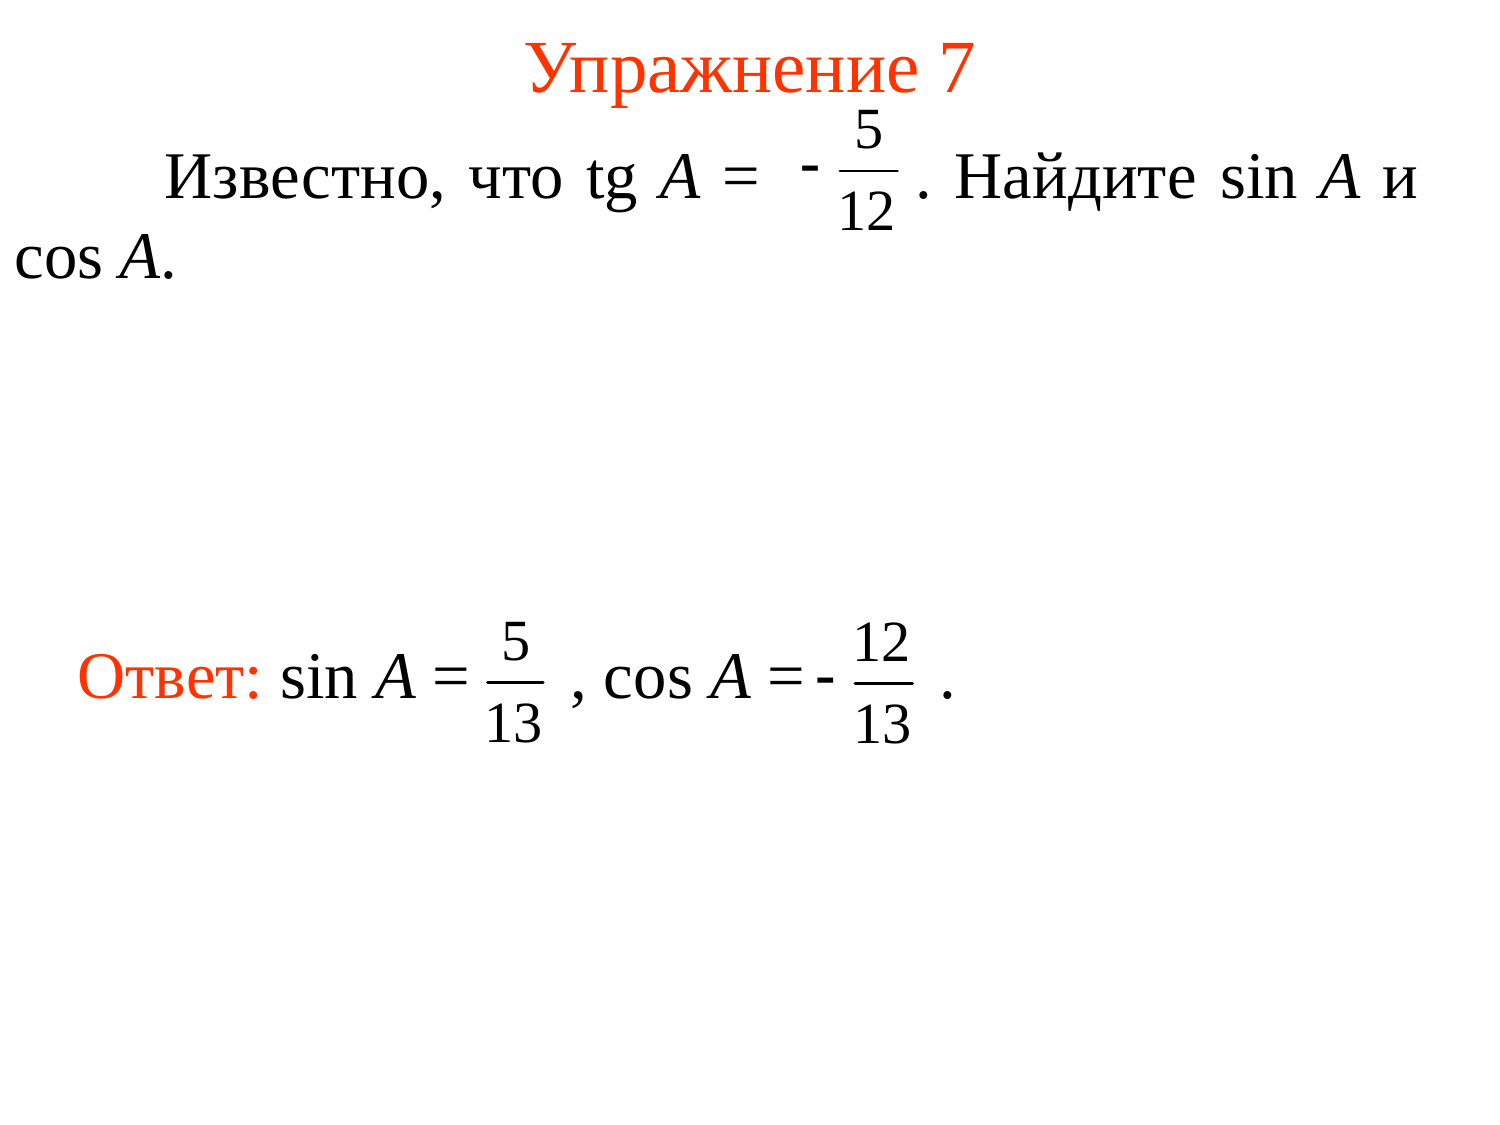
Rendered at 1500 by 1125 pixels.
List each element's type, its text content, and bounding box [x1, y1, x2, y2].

title Упражнение 7 [112, 24, 1388, 100]
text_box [62, 611, 1450, 750]
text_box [797, 100, 904, 236]
text_box Известно, что tg A = . Найдите sin A и cos A. [0, 124, 1500, 300]
